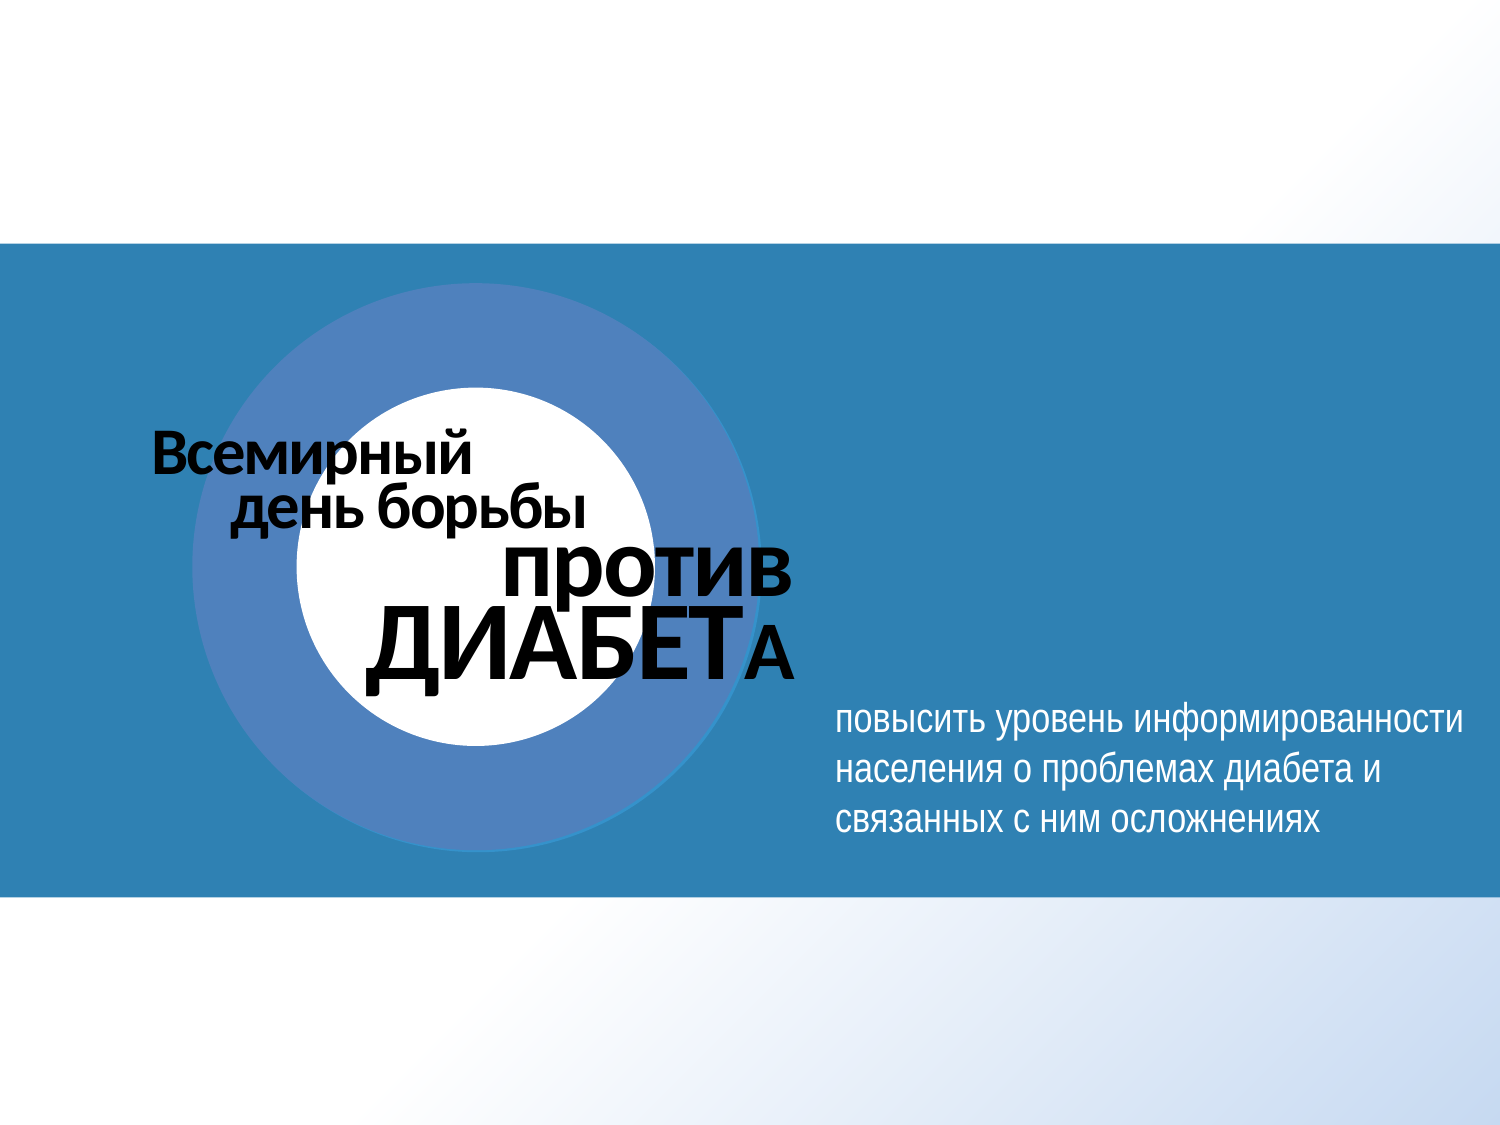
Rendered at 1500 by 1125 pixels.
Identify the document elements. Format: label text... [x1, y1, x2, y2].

text_box [0, 241, 1500, 899]
text_box повысить уровень информированности населения о проблемах диабета и связанных с ним осложнениях [820, 683, 1480, 849]
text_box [135, 282, 811, 853]
